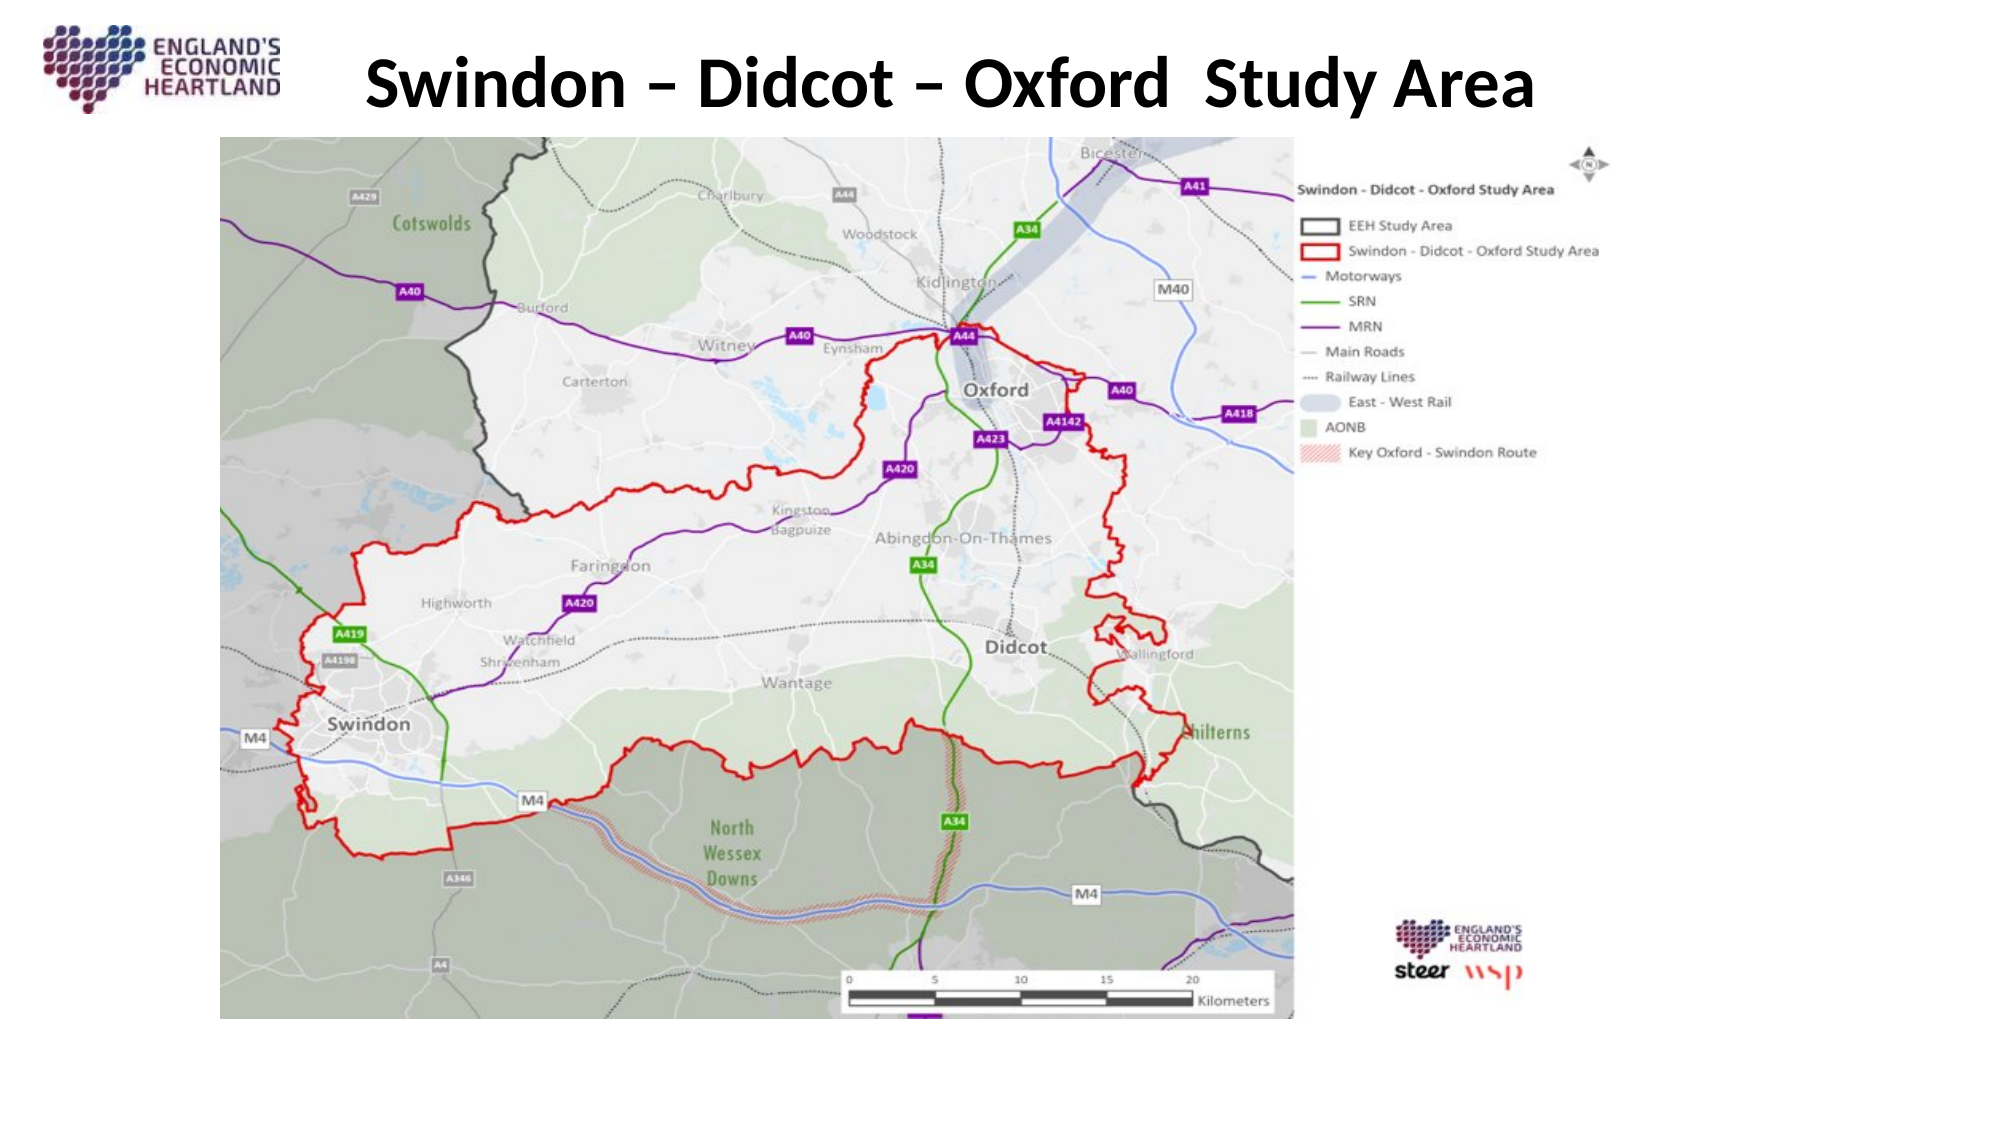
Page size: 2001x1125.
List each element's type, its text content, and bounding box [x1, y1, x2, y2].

picture [220, 136, 1615, 1019]
picture [42, 25, 280, 114]
text_box Swindon – Didcot – Oxford Study Area [348, 0, 2000, 168]
